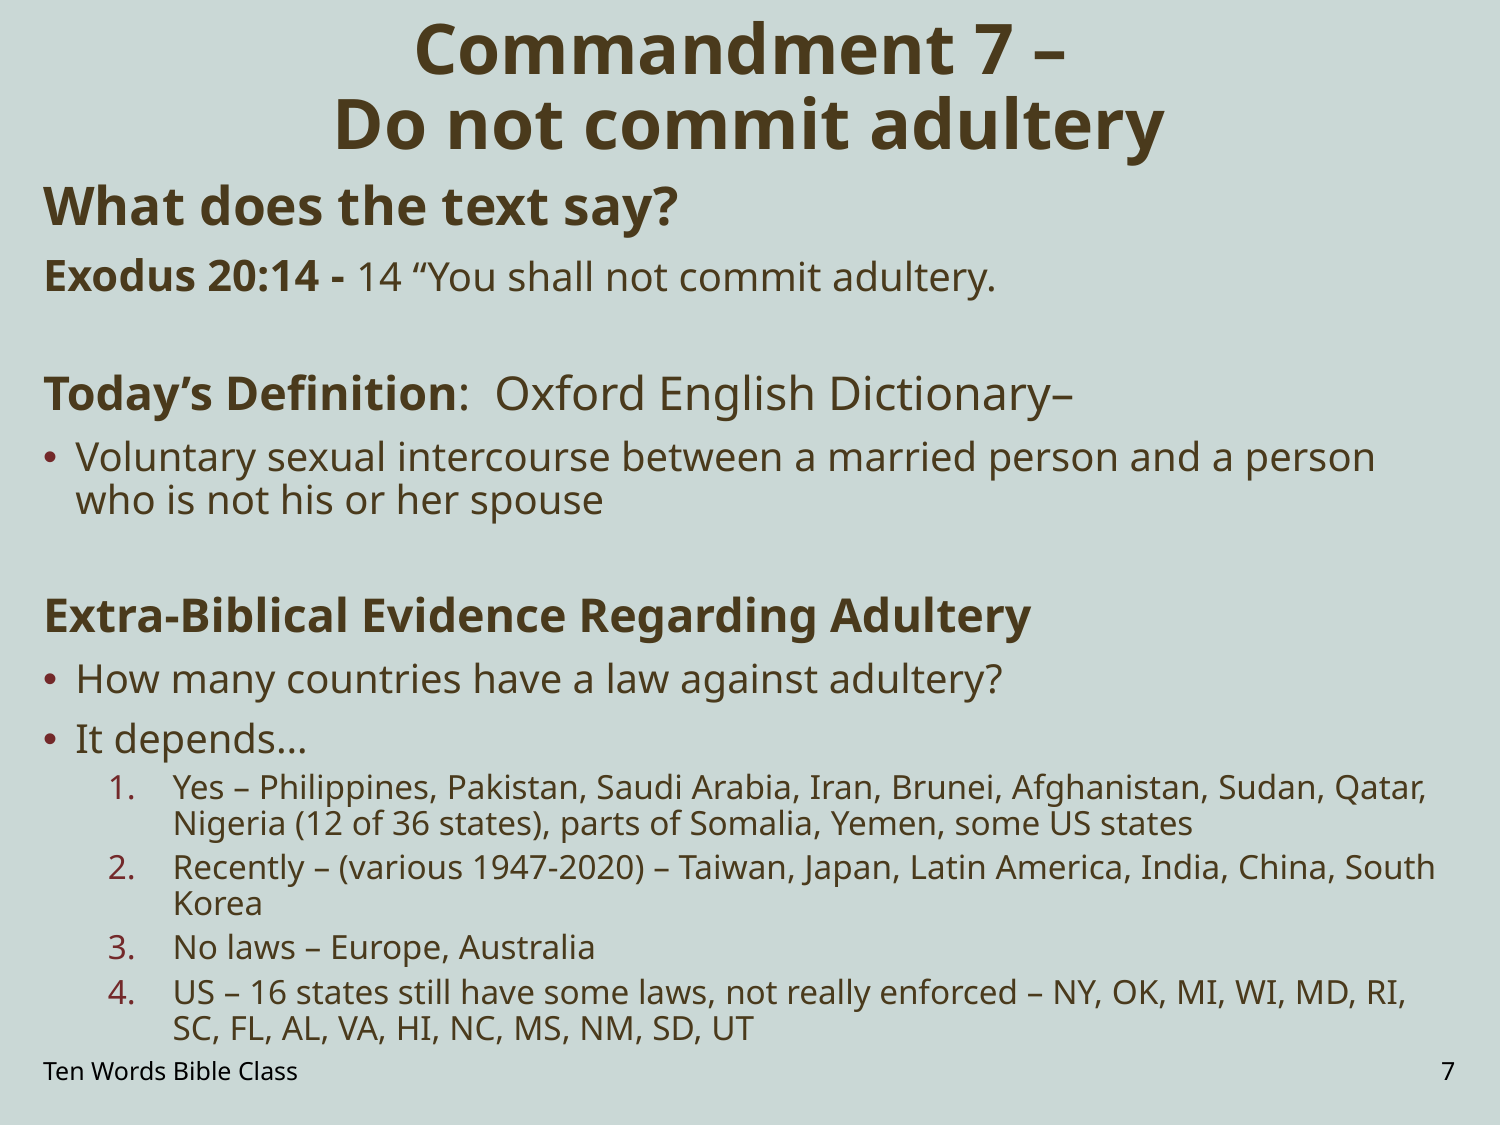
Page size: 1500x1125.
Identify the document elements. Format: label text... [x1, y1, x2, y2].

list What does the text say? Exodus 20:14 - 14 “You shall not commit adultery. Today’s Definition: Oxford English Dictionary– Voluntary sexual intercourse between a married person and a person who is not his or her spouse Extra-Biblical Evidence Regarding Adultery How many countries have a law against adultery? It depends… Yes – Philippines, Pakistan, Saudi Arabia, Iran, Brunei, Afghanistan, Sudan, Qatar, Nigeria (12 of 36 states), parts of Somalia, Yemen, some US states Recently – (various 1947-2020) – Taiwan, Japan, Latin America, India, China, South Korea No laws – Europe, Australia US – 16 states still have some laws, not really enforced – NY, OK, MI, WI, MD, RI, SC, FL, AL, VA, HI, NC, MS, NM, SD, UT [28, 172, 1471, 1063]
footer Ten Words Bible Class [28, 1042, 535, 1103]
slide_number 7 [1132, 1042, 1471, 1103]
title Commandment 7 – Do not commit adultery [102, 6, 1397, 172]
